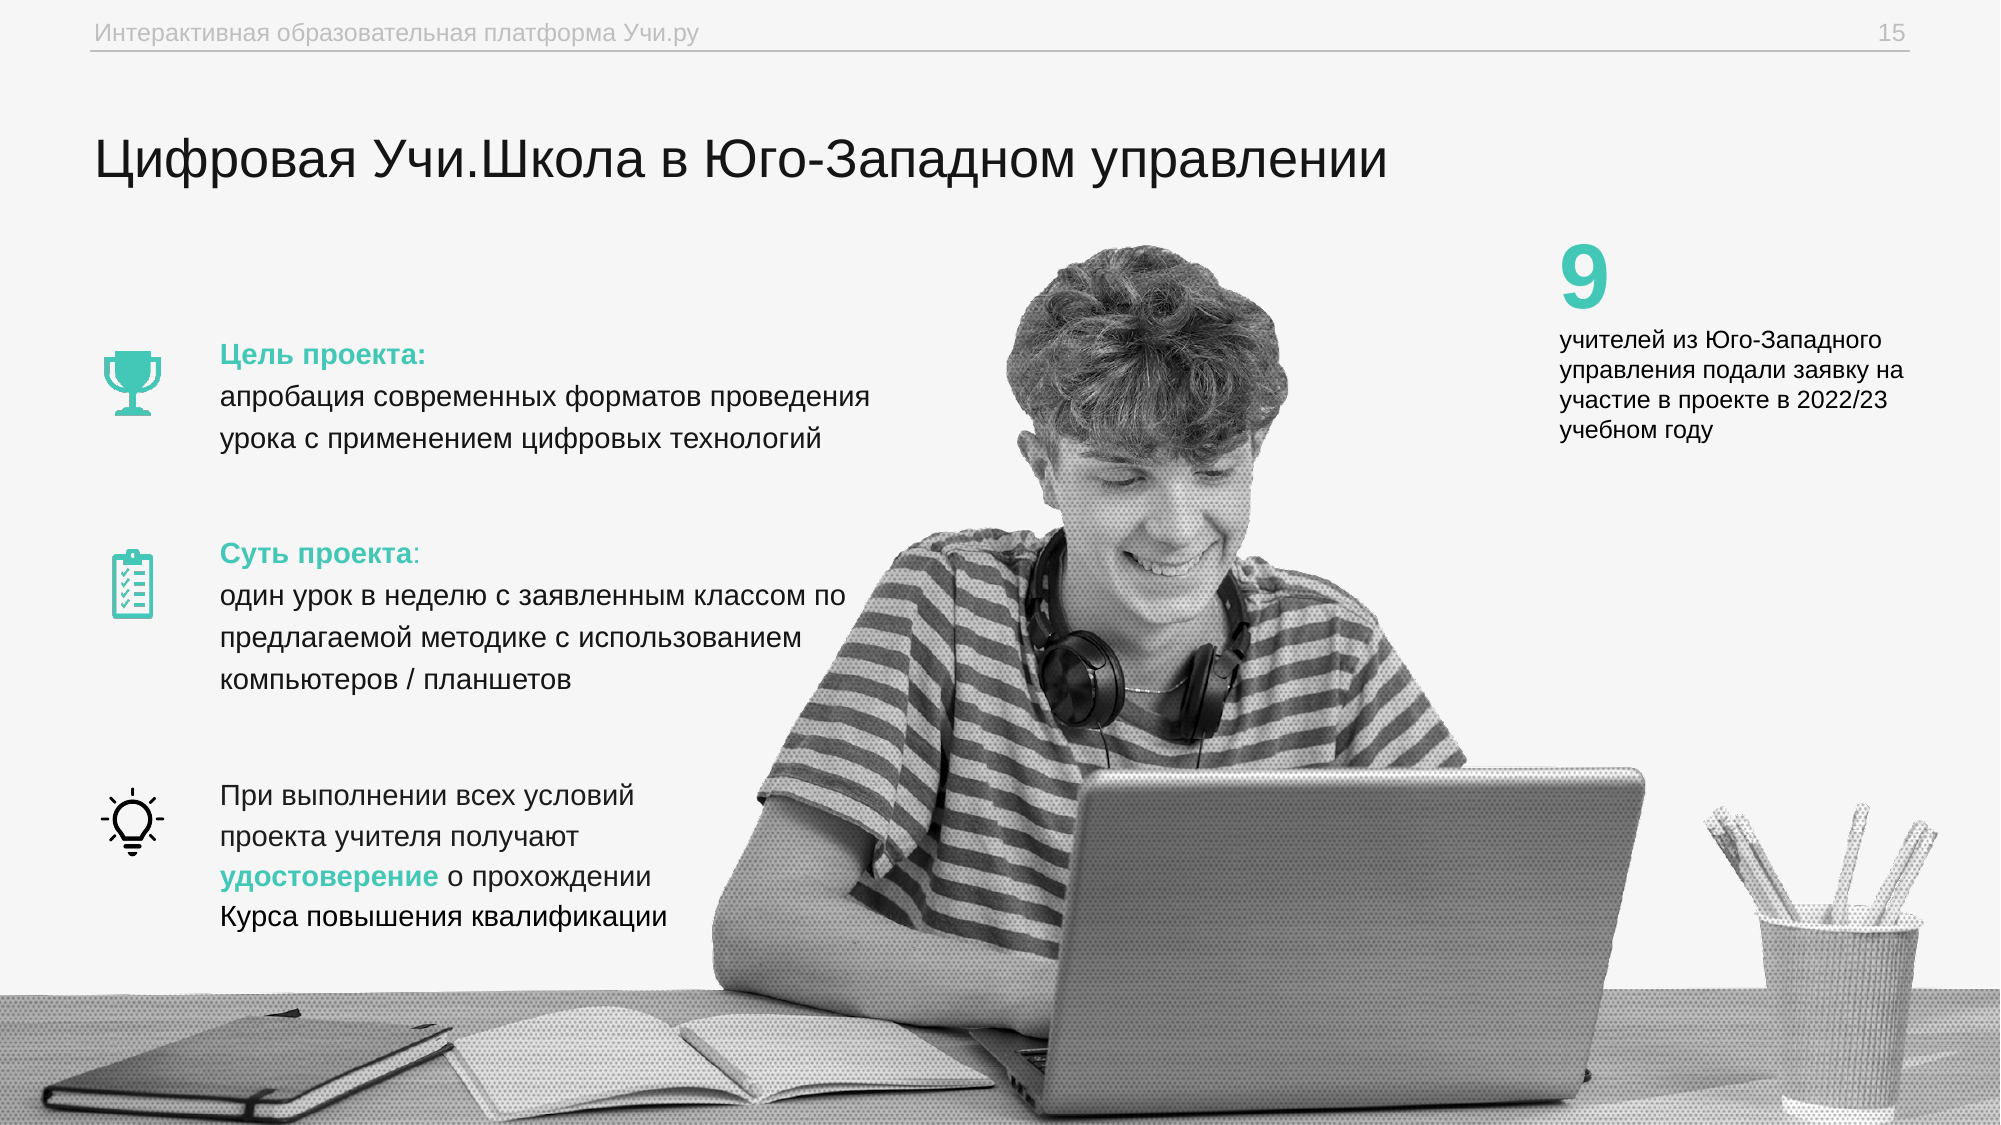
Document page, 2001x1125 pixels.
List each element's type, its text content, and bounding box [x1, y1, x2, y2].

list Цифровая Учи.Школа в Юго-Западном управлении [94, 130, 1694, 243]
picture [0, 245, 2000, 1125]
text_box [1559, 216, 1969, 445]
